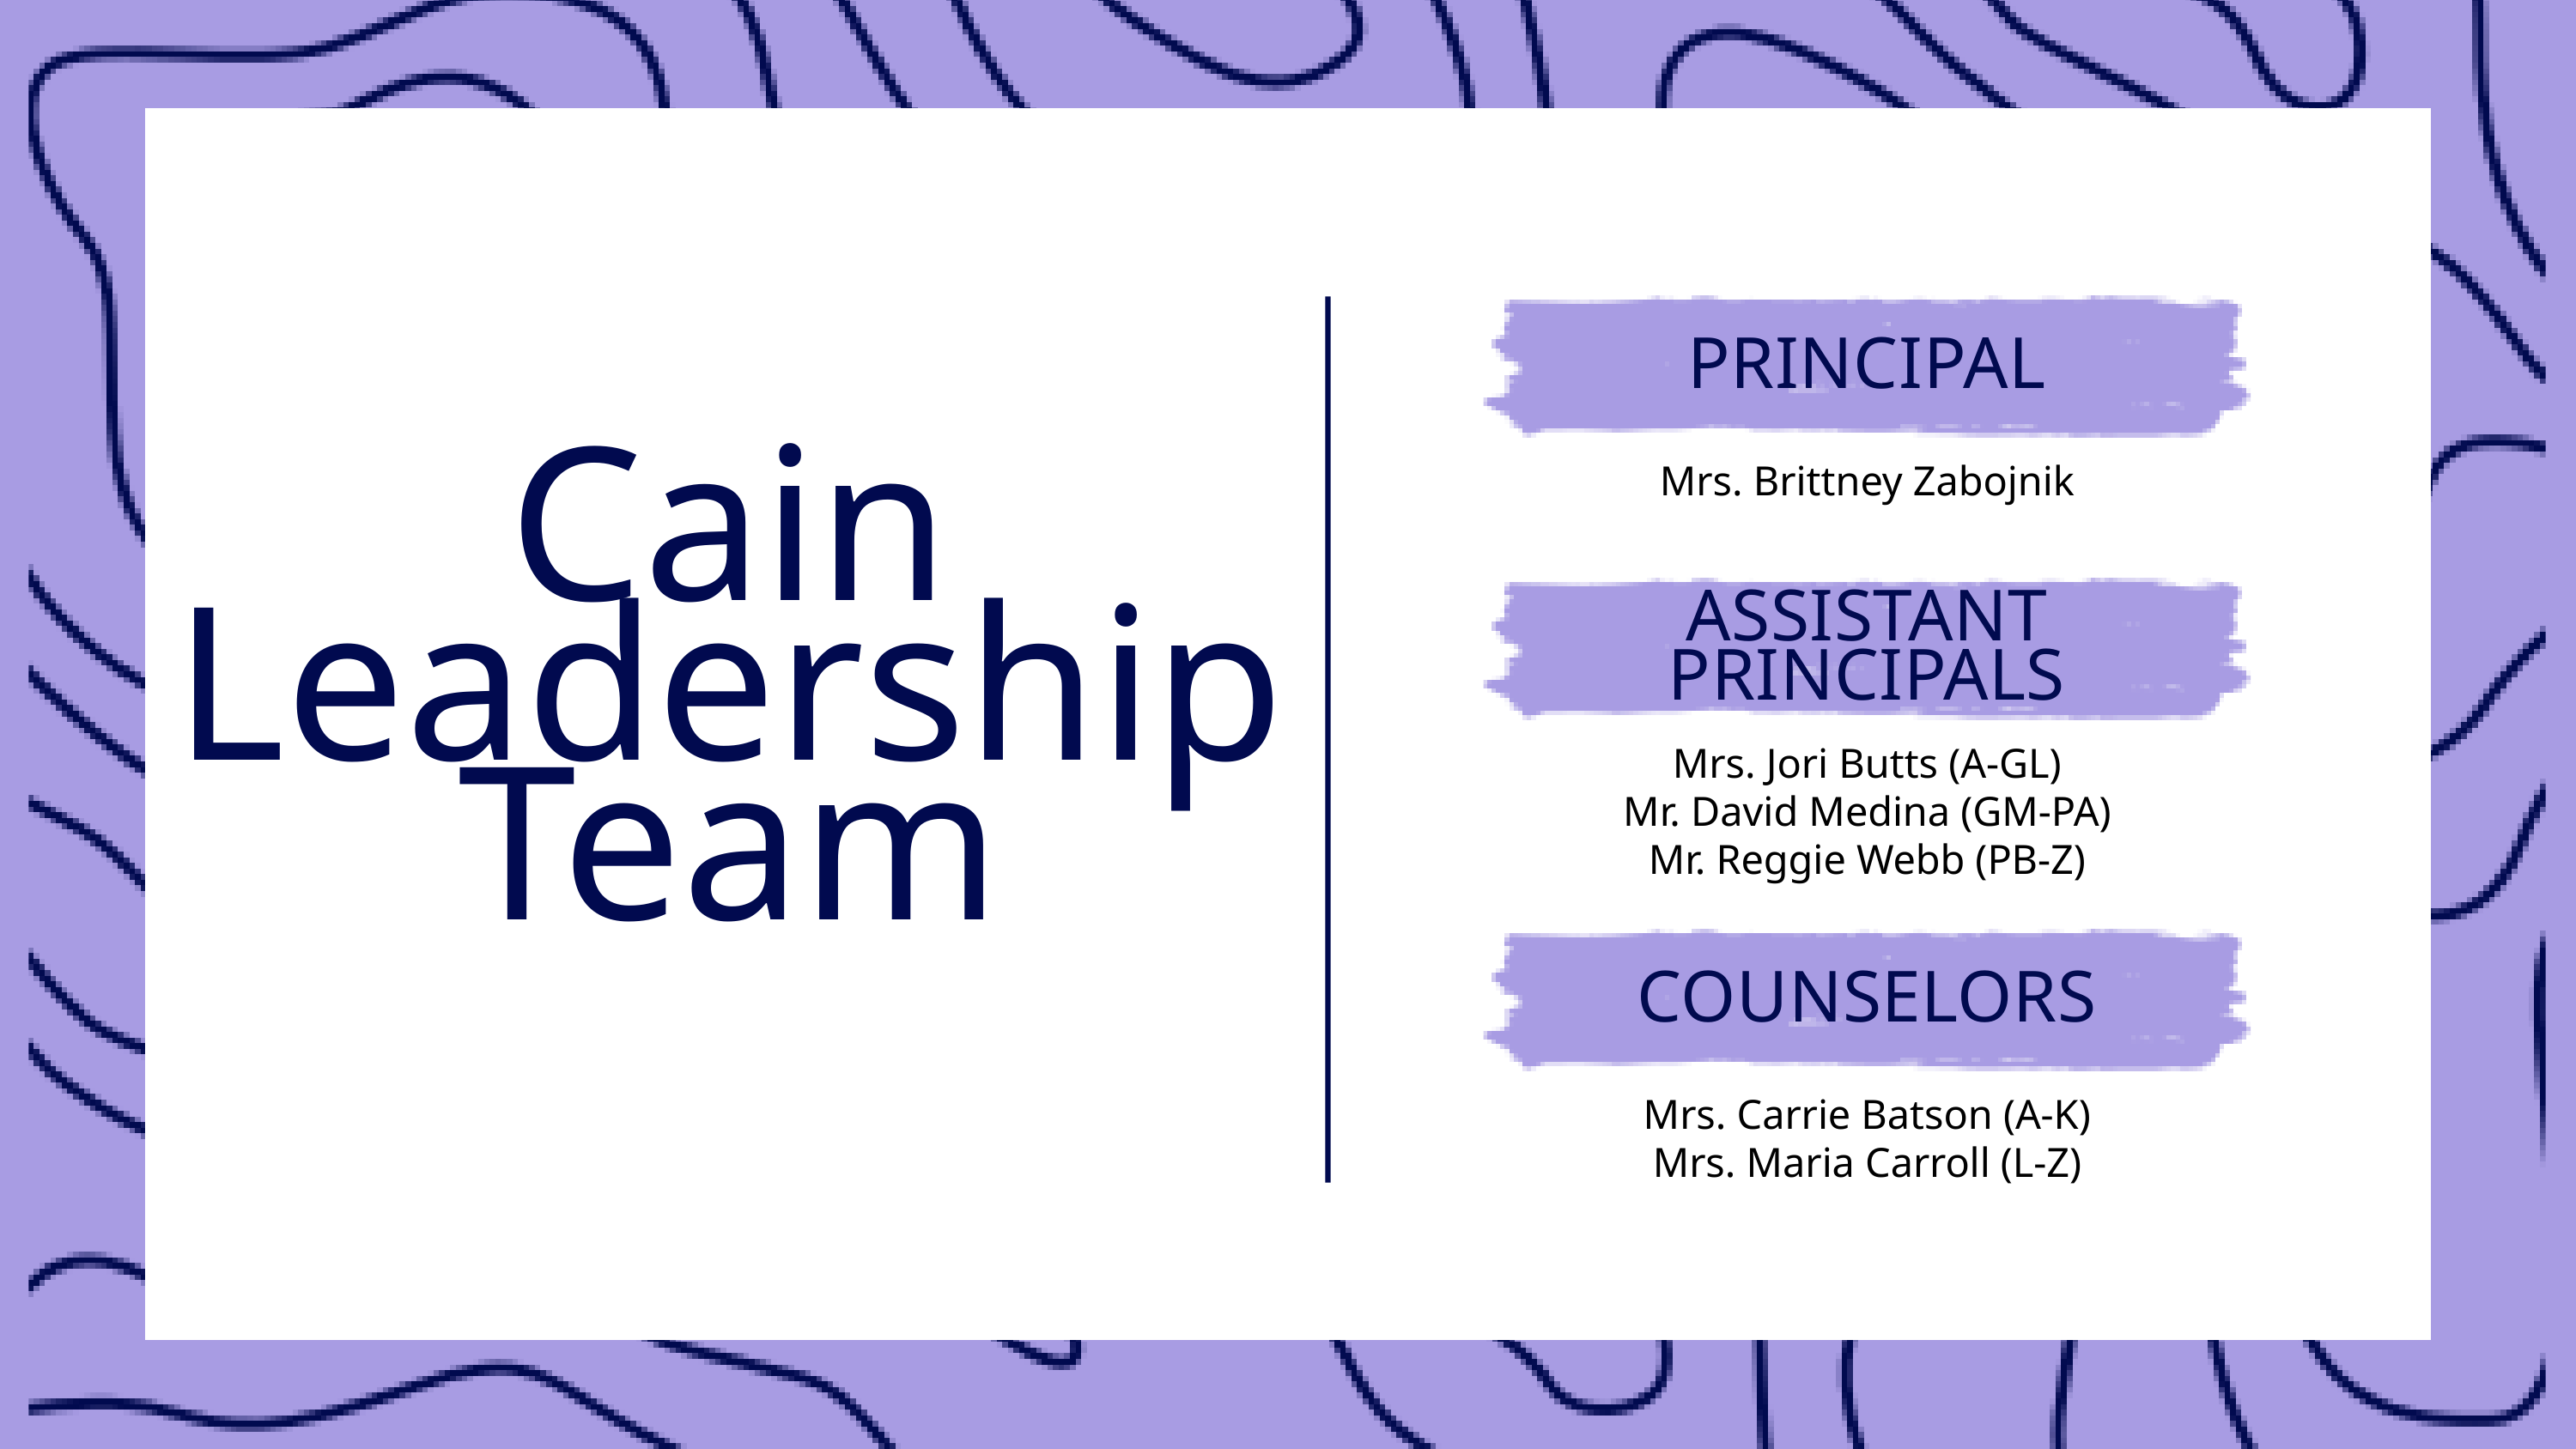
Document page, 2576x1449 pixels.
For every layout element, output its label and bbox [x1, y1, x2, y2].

text_box [28, 0, 2546, 1449]
text_box [144, 107, 2432, 1341]
